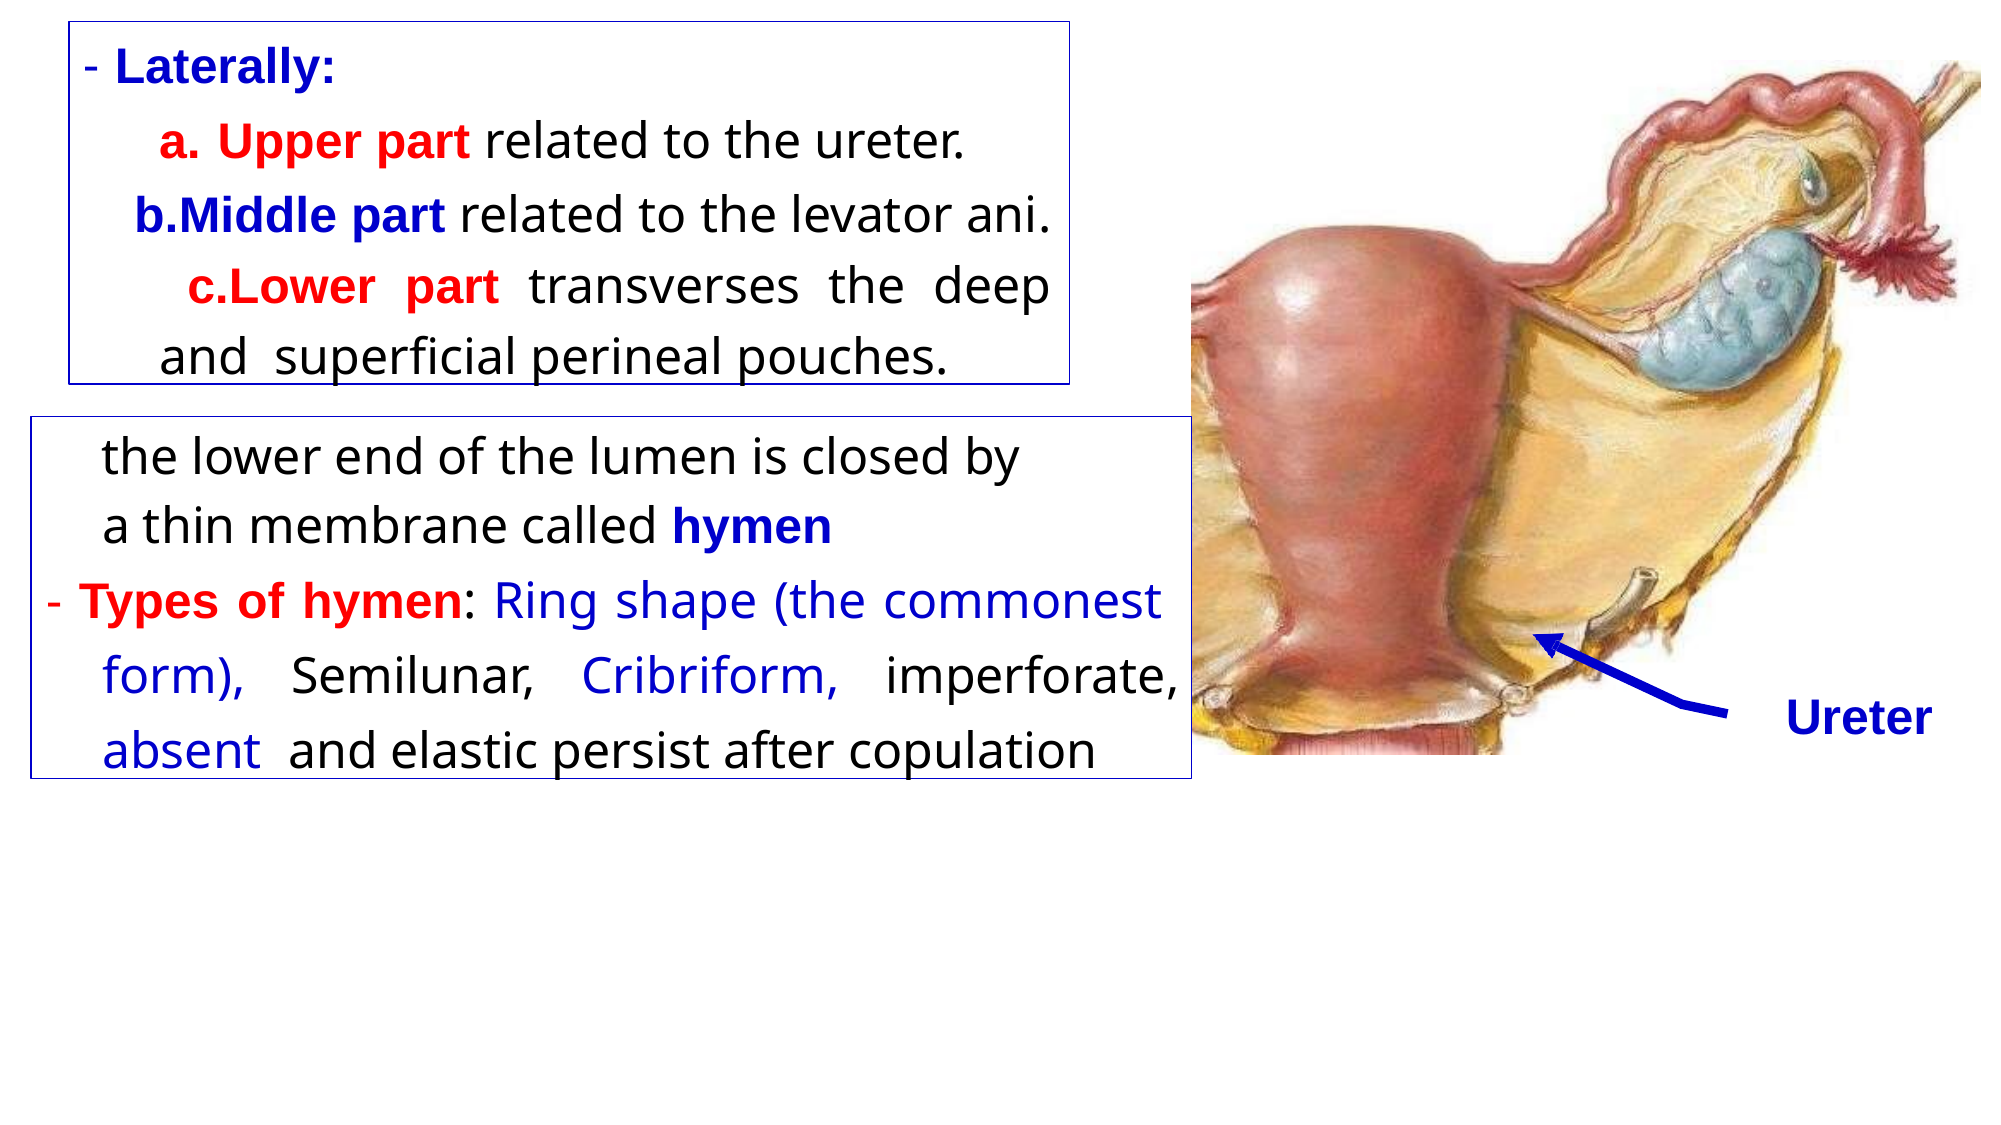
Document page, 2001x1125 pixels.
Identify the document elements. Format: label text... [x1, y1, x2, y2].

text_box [1191, 60, 1981, 756]
text_box Laterally: Upper part related to the ureter. Middle part related to the levator ani. c.Lower part transverses the deep and superficial perineal pouches. [69, 21, 1070, 385]
text_box the lower end of the lumen is closed by a thin membrane called hymen - Types of hymen: Ring shape (the commonest form), Semilunar, Cribriform, imperforate, absent and elastic persist after copulation [31, 416, 1192, 779]
